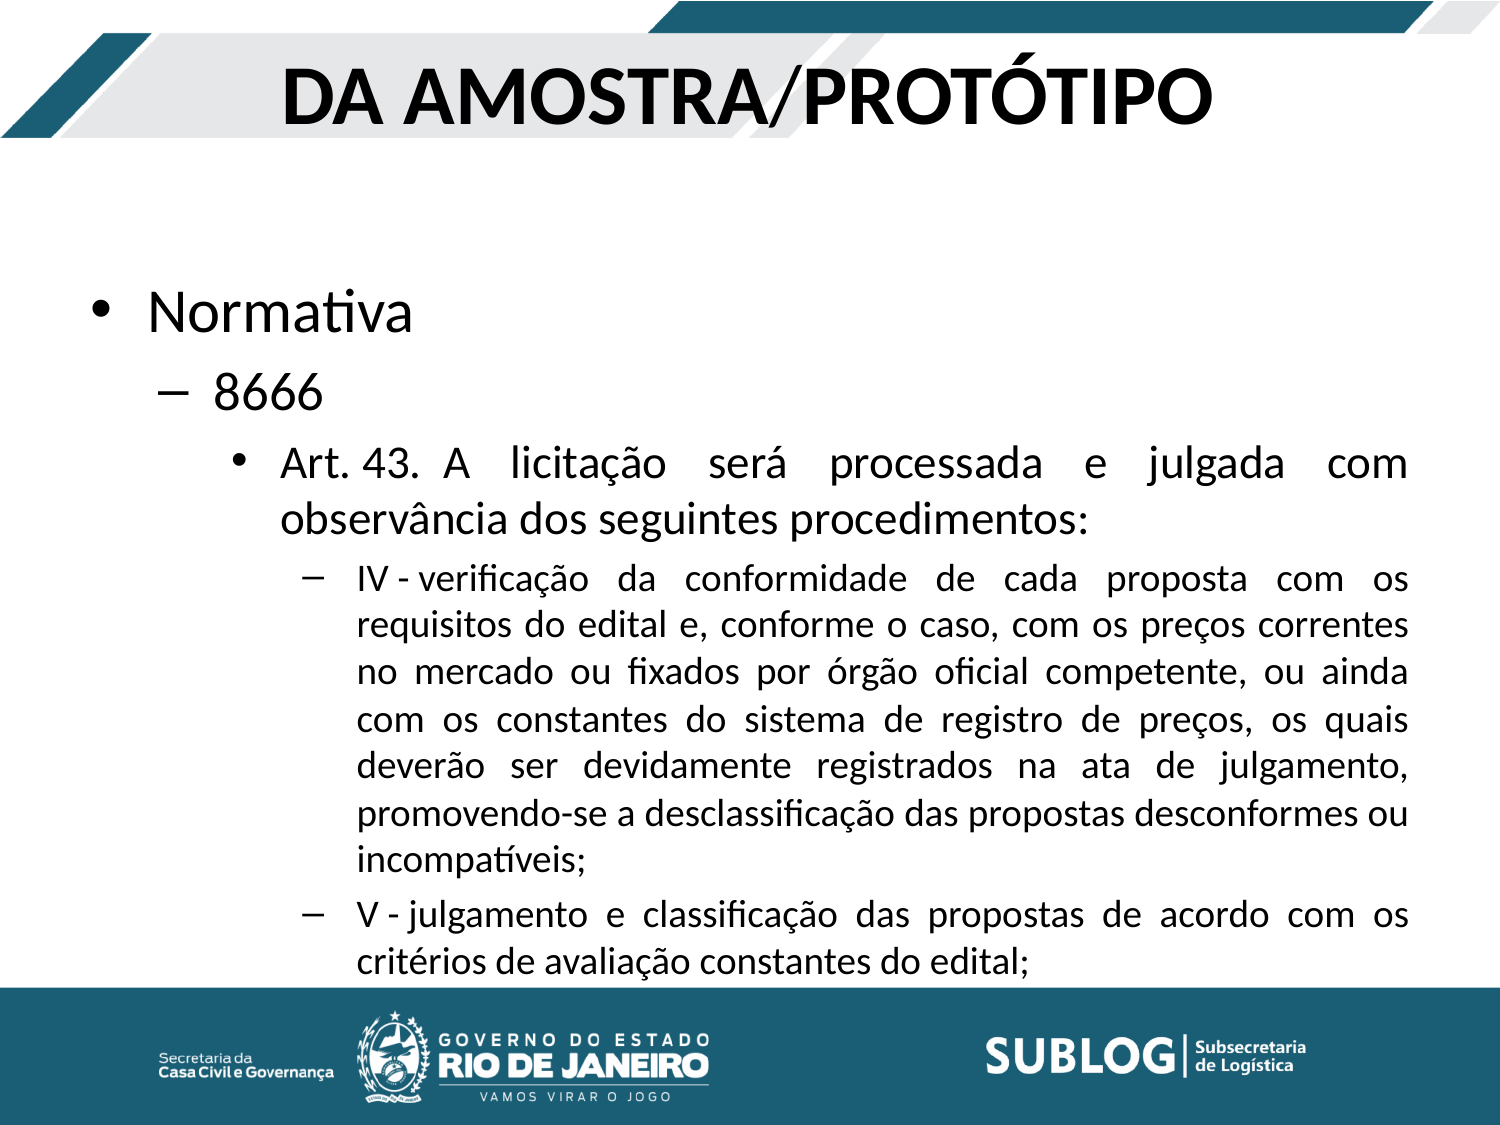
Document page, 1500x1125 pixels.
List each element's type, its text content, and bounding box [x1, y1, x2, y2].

picture [0, 1, 1500, 138]
picture [159, 1010, 709, 1103]
list Normativa 8666 Art. 43. A licitação será processada e julgada com observância dos seguintes procedimentos: IV - verificação da conformidade de cada proposta com os requisitos do edital e, conforme o caso, com os preços correntes no mercado ou fixados por órgão oficial competente, ou ainda com os constantes do sistema de registro de preços, os quais deverão ser devidamente registrados na ata de julgamento, promovendo-se a desclassificação das propostas desconformes ou incompatíveis; V - julgamento e classificação das propostas de acordo com os critérios de avaliação constantes do edital; [75, 262, 1425, 1005]
picture [986, 1034, 1306, 1078]
title DA AMOSTRA/PROTÓTIPO [76, 30, 1400, 149]
